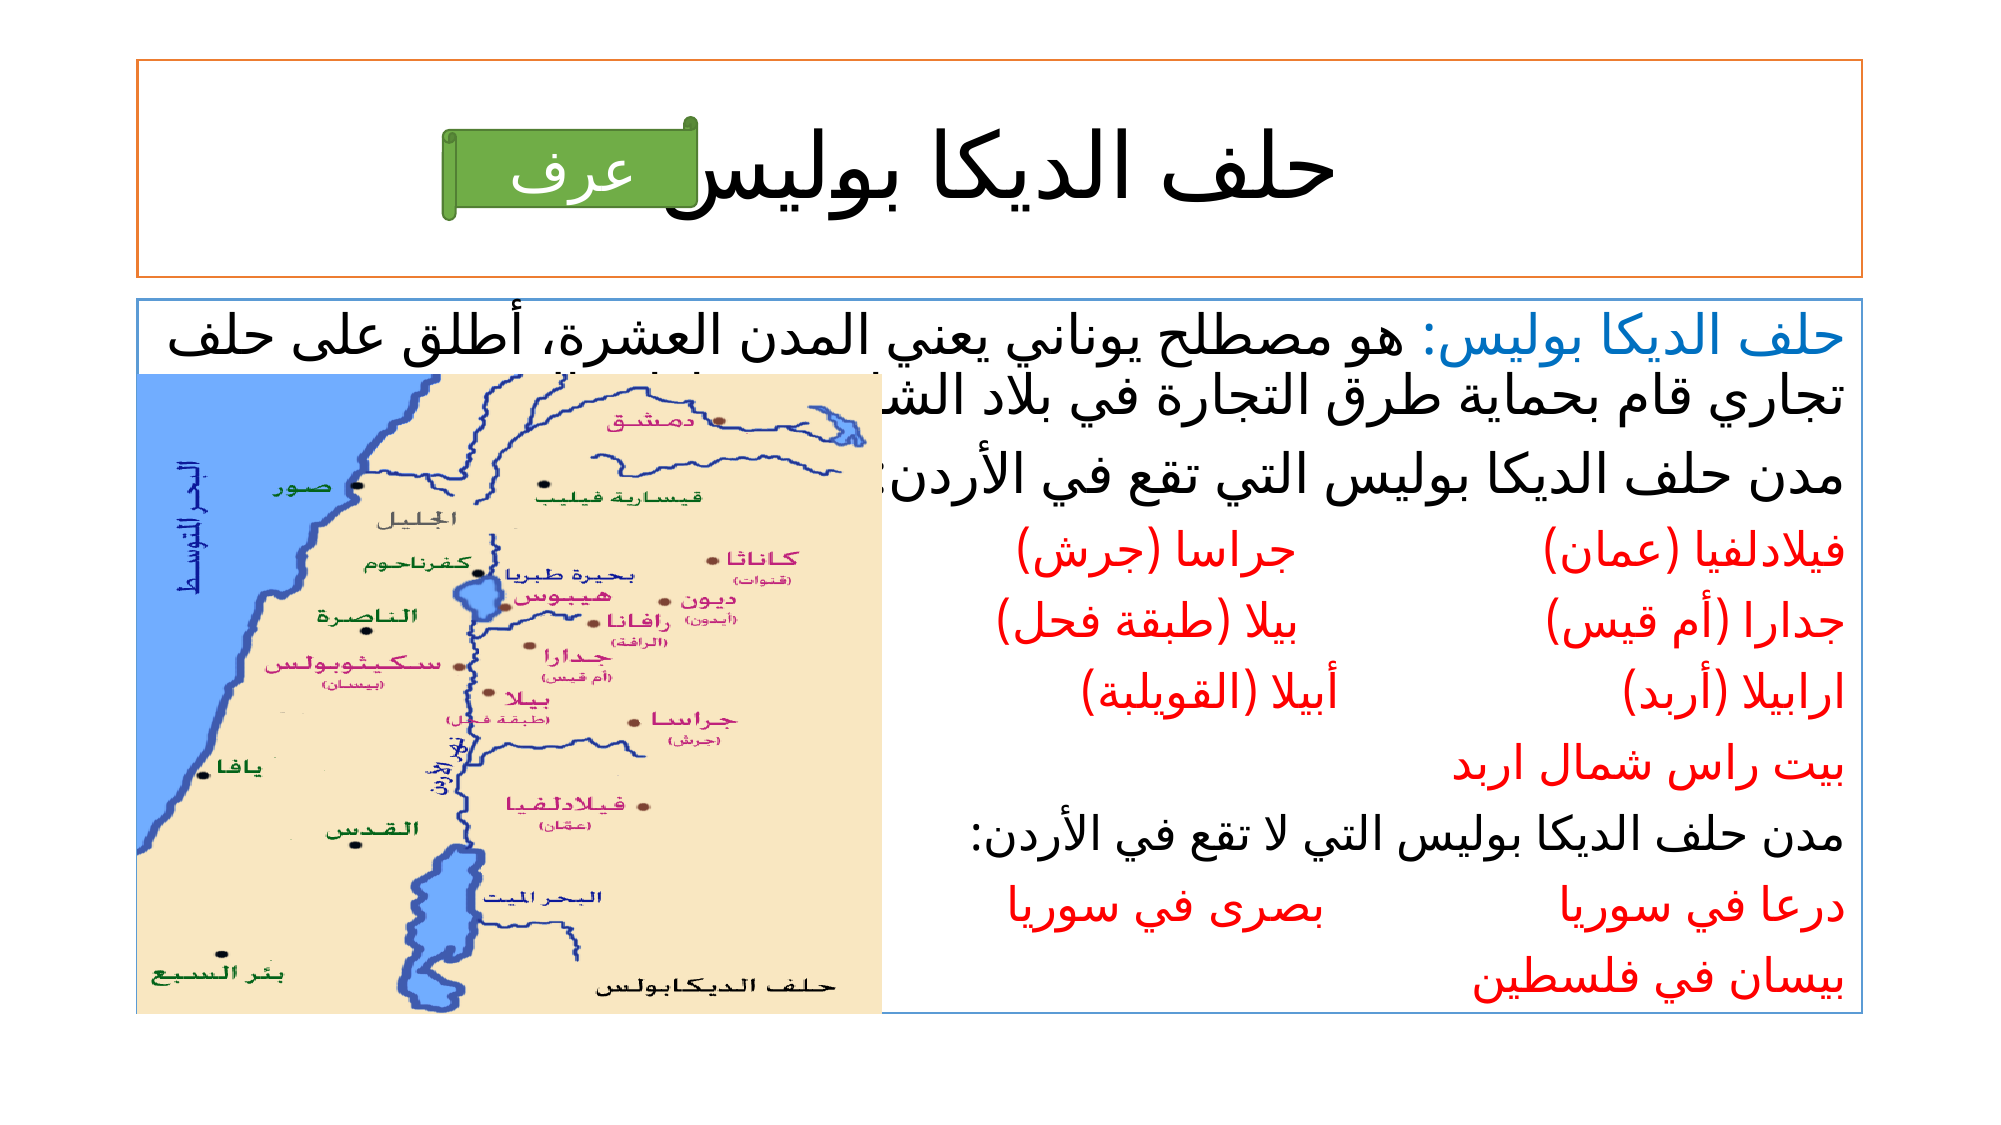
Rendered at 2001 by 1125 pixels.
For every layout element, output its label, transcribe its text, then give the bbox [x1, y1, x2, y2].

list حلف الديكا بوليس: هو مصطلح يوناني يعني المدن العشرة، أطلق على حلف تجاري قام بحماية طرق التجارة في بلاد الشام من غارات البدو. مدن حلف الديكا بوليس التي تقع في الأردن: فيلادلفيا (عمان) جراسا (جرش) جدارا (أم قيس) بيلا (طبقة فحل) ارابيلا (أربد) أبيلا (القويلبة) بيت راس شمال اربد مدن حلف الديكا بوليس التي لا تقع في الأردن: درعا في سوريا بصرى في سوريا بيسان في فلسطين [136, 298, 1863, 1014]
title حلف الديكا بوليس [136, 59, 1863, 278]
picture [137, 374, 882, 1014]
text_box عرف [441, 115, 699, 222]
